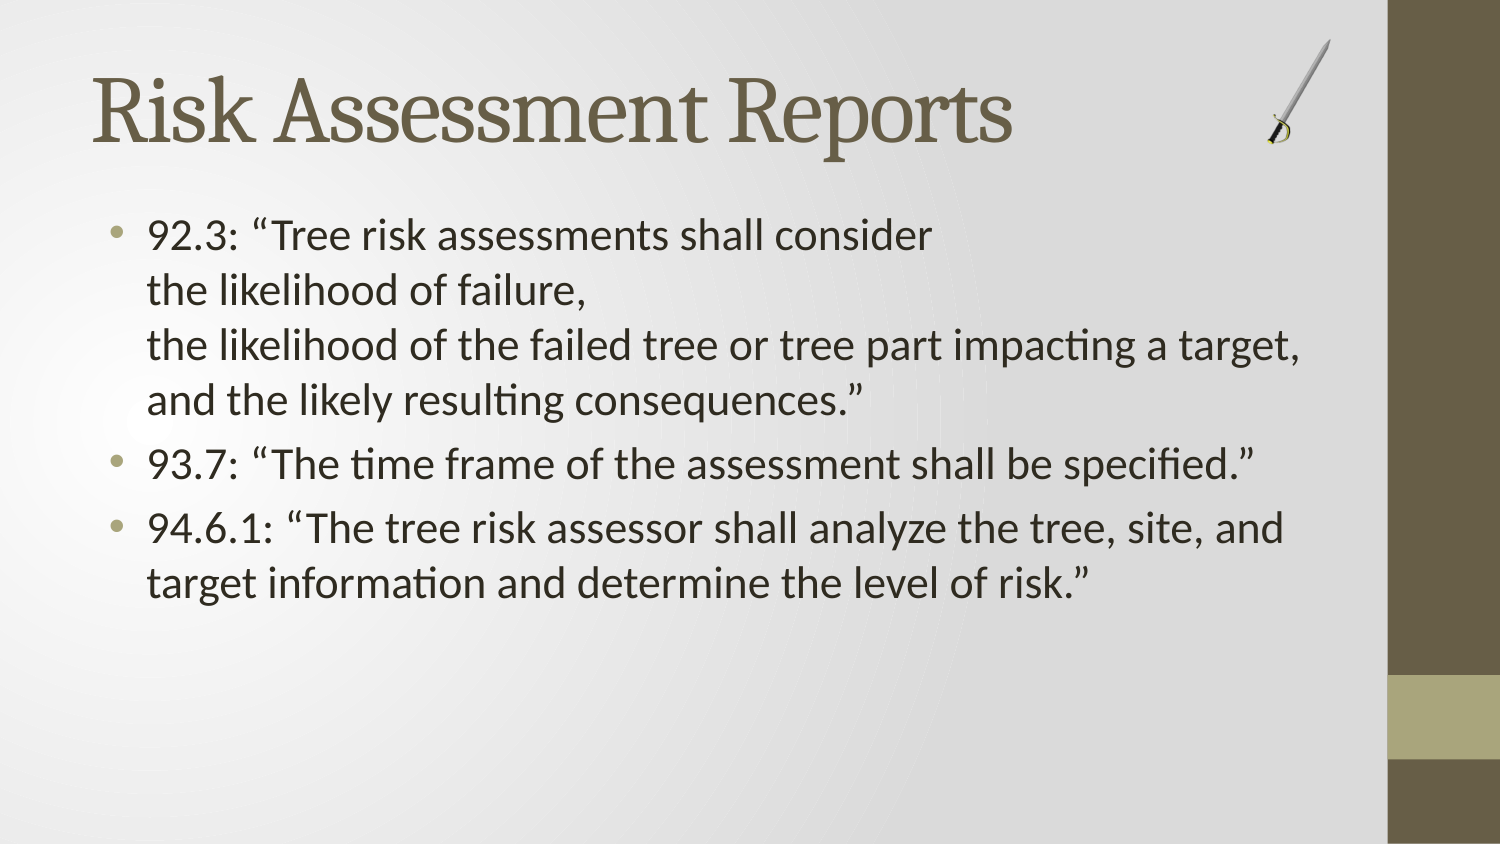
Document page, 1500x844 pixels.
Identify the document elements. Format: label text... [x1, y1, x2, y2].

list 92.3: “Tree risk assessments shall consider the likelihood of failure, the likelihood of the failed tree or tree part impacting a target, and the likely resulting consequences.” 93.7: “The time frame of the assessment shall be specified.” 94.6.1: “The tree risk assessor shall analyze the tree, site, and target information and determine the level of risk.” [75, 196, 1325, 788]
picture [1238, 35, 1355, 149]
title Risk Assessment Reports [75, 33, 1325, 175]
